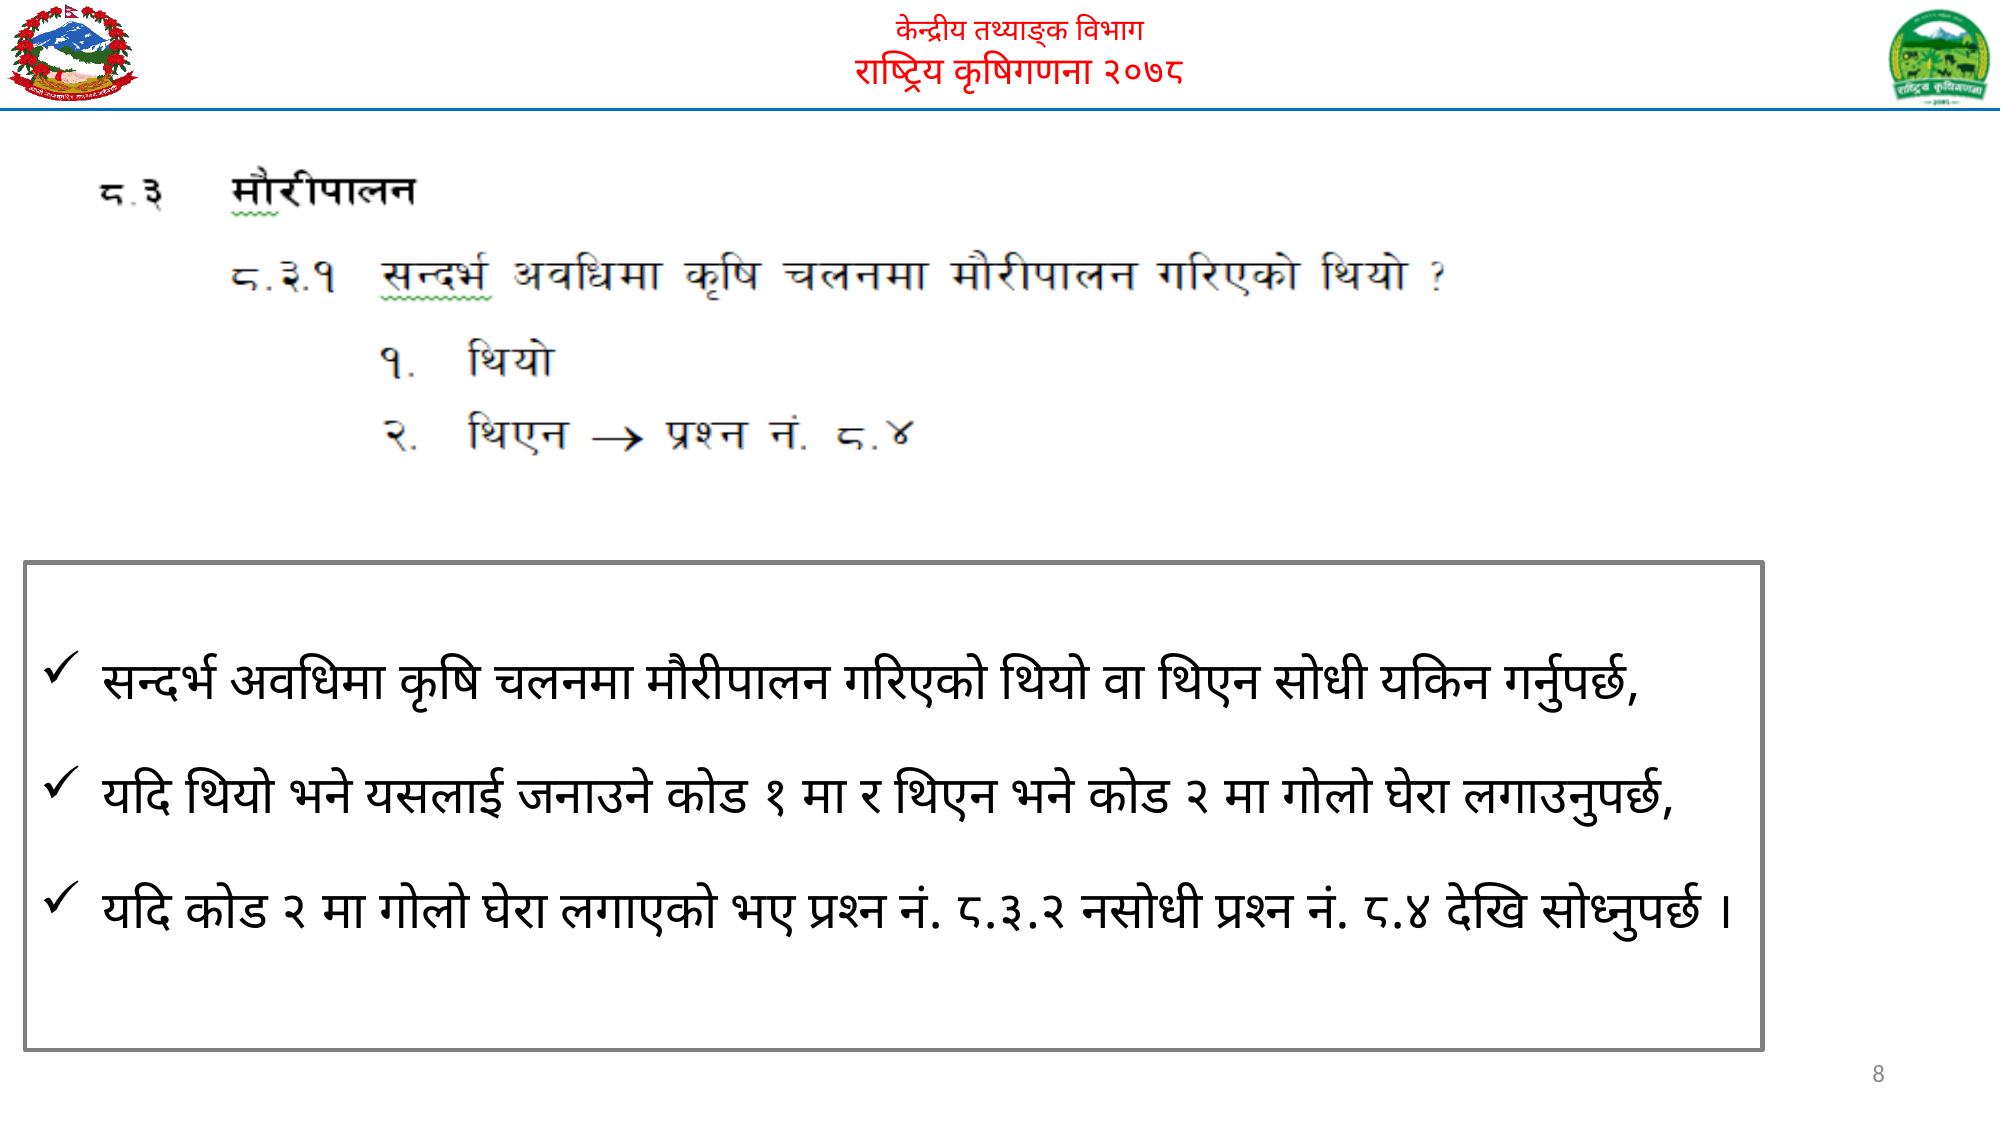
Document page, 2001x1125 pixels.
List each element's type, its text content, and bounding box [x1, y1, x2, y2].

list सन्दर्भ अवधिमा कृषि चलनमा मौरीपालन गरिएको थियो वा थिएन सोधी यकिन गर्नुपर्छ, यदि थियो भने यसलाई जनाउने कोड १ मा र थिएन भने कोड २ मा गोलो घेरा लगाउनुपर्छ, यदि कोड २ मा गोलो घेरा लगाएको भए प्रश्न नं. ८.३.२ नसोधी प्रश्न नं. ८.४ देखि सोध्नुपर्छ । [23, 560, 1765, 1052]
slide_number 8 [1433, 1042, 1900, 1103]
picture [7, 4, 138, 101]
picture [1887, 4, 1993, 108]
picture [24, 124, 1538, 476]
